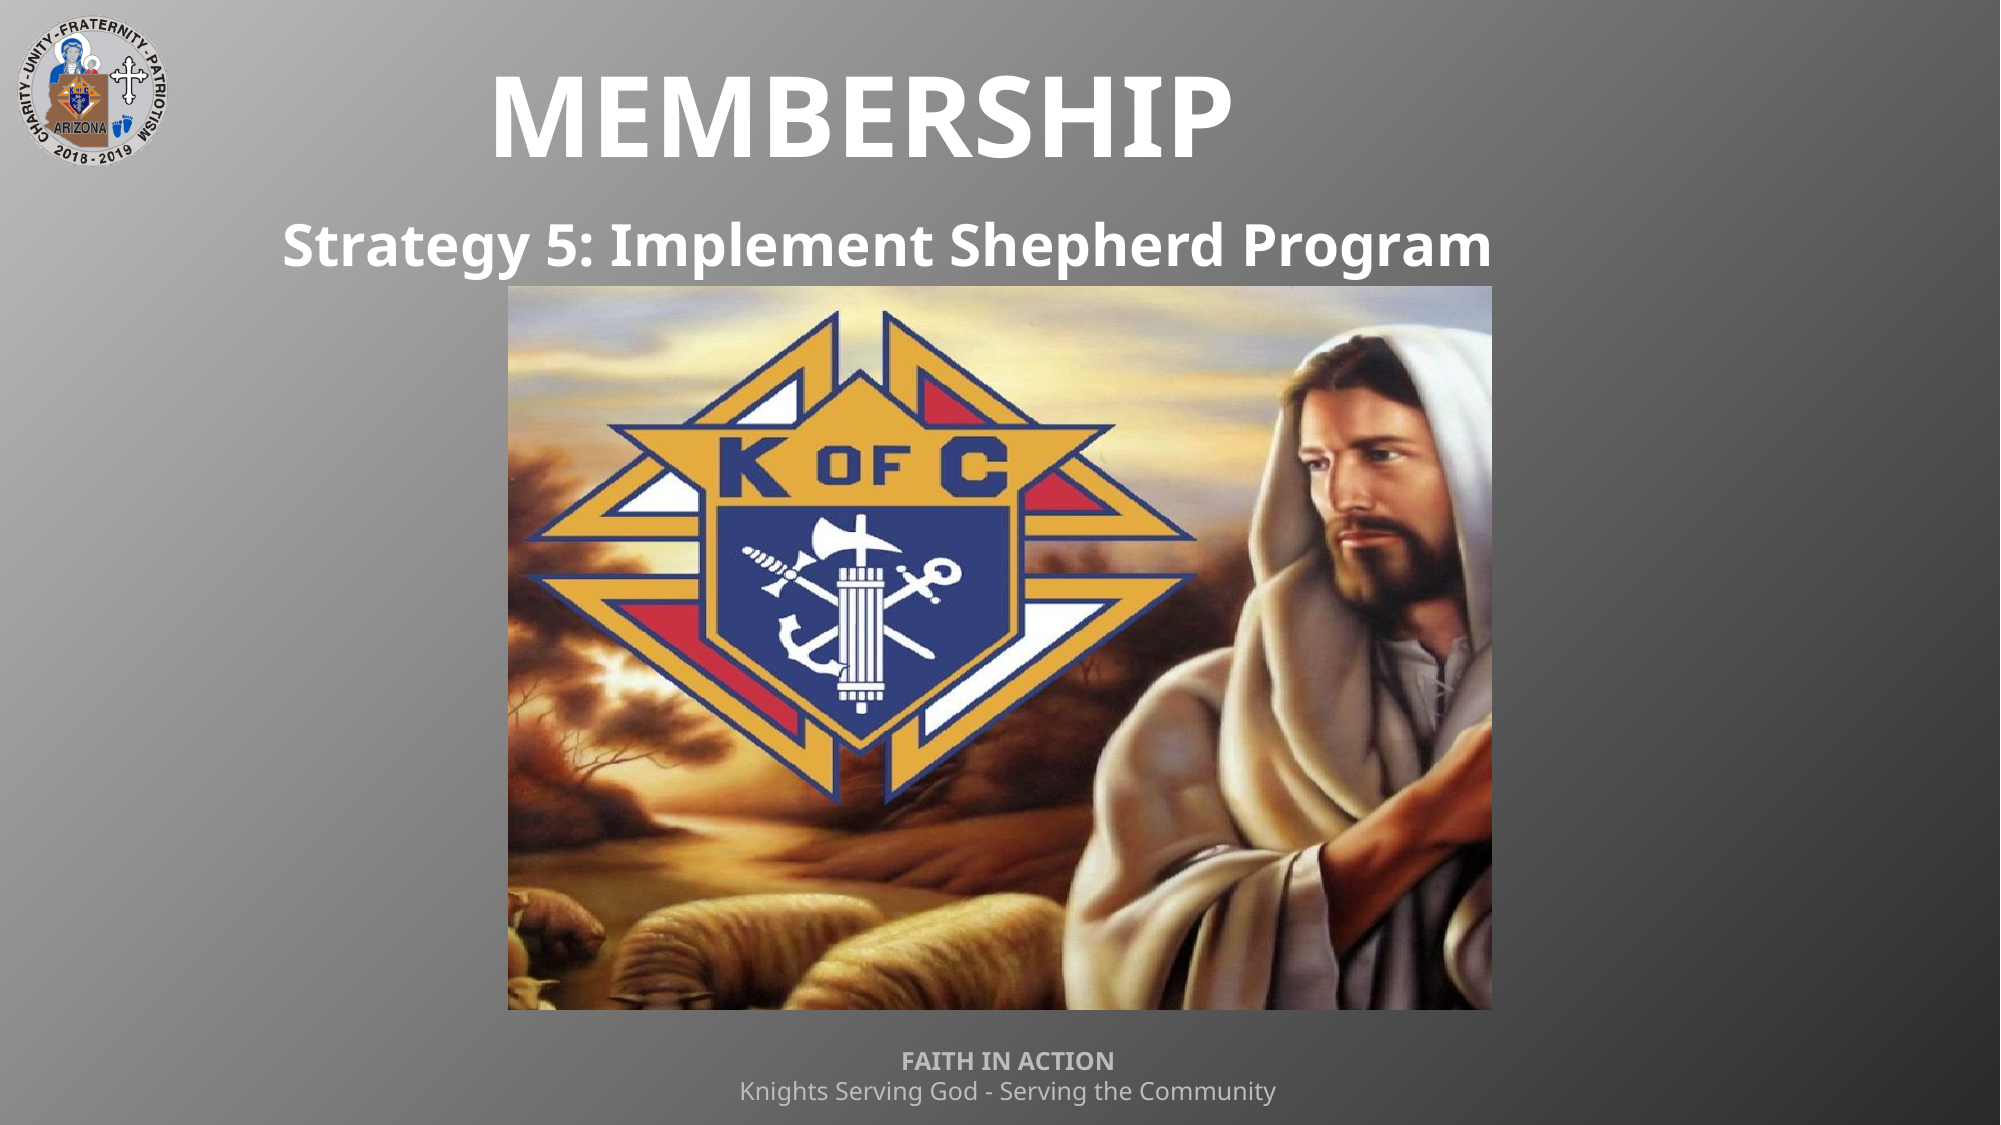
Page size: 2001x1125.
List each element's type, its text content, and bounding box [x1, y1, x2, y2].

picture [0, 2, 188, 186]
text_box Strategy 5: Implement Shepherd Program [268, 200, 1509, 286]
footer FAITH IN ACTION Knights Serving God - Serving the Community [583, 1053, 1434, 1113]
text_box MEMBERSHIP [471, 37, 1252, 188]
picture [508, 286, 1492, 1010]
